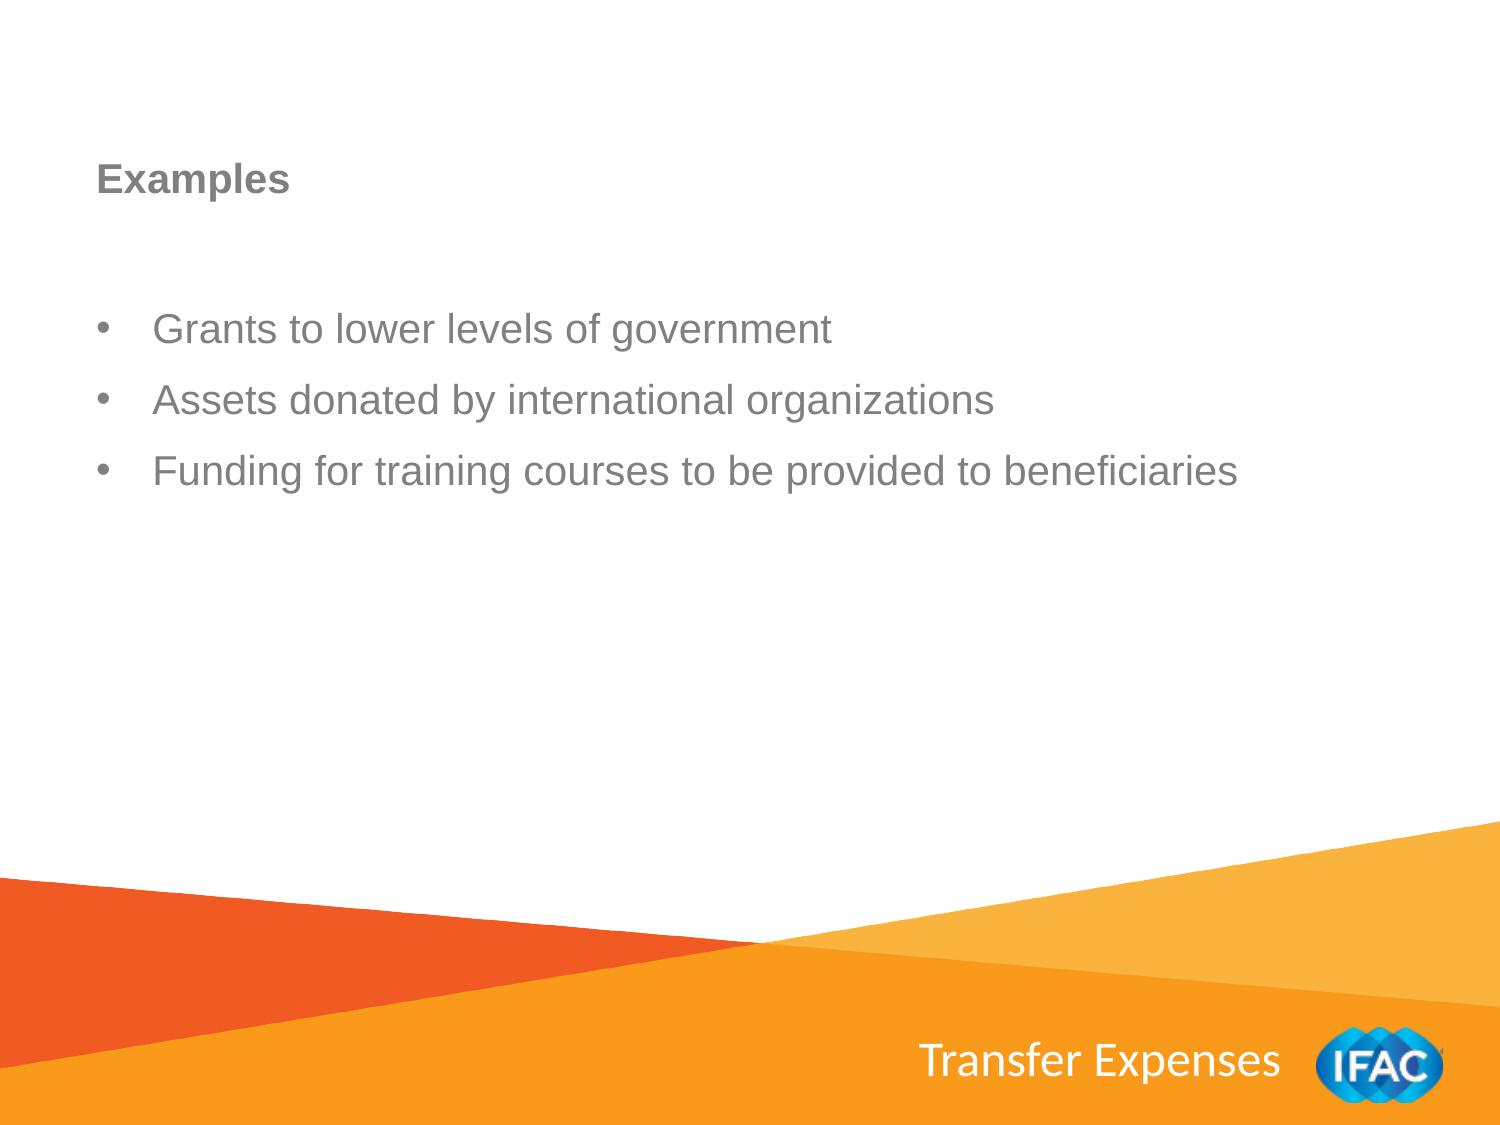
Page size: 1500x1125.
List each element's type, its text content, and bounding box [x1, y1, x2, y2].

picture [0, 449, 1500, 1125]
text_box Transfer Expenses [87, 1018, 1296, 1094]
text_box Examples Grants to lower levels of government Assets donated by international organizations Funding for training courses to be provided to beneficiaries [81, 144, 1409, 573]
